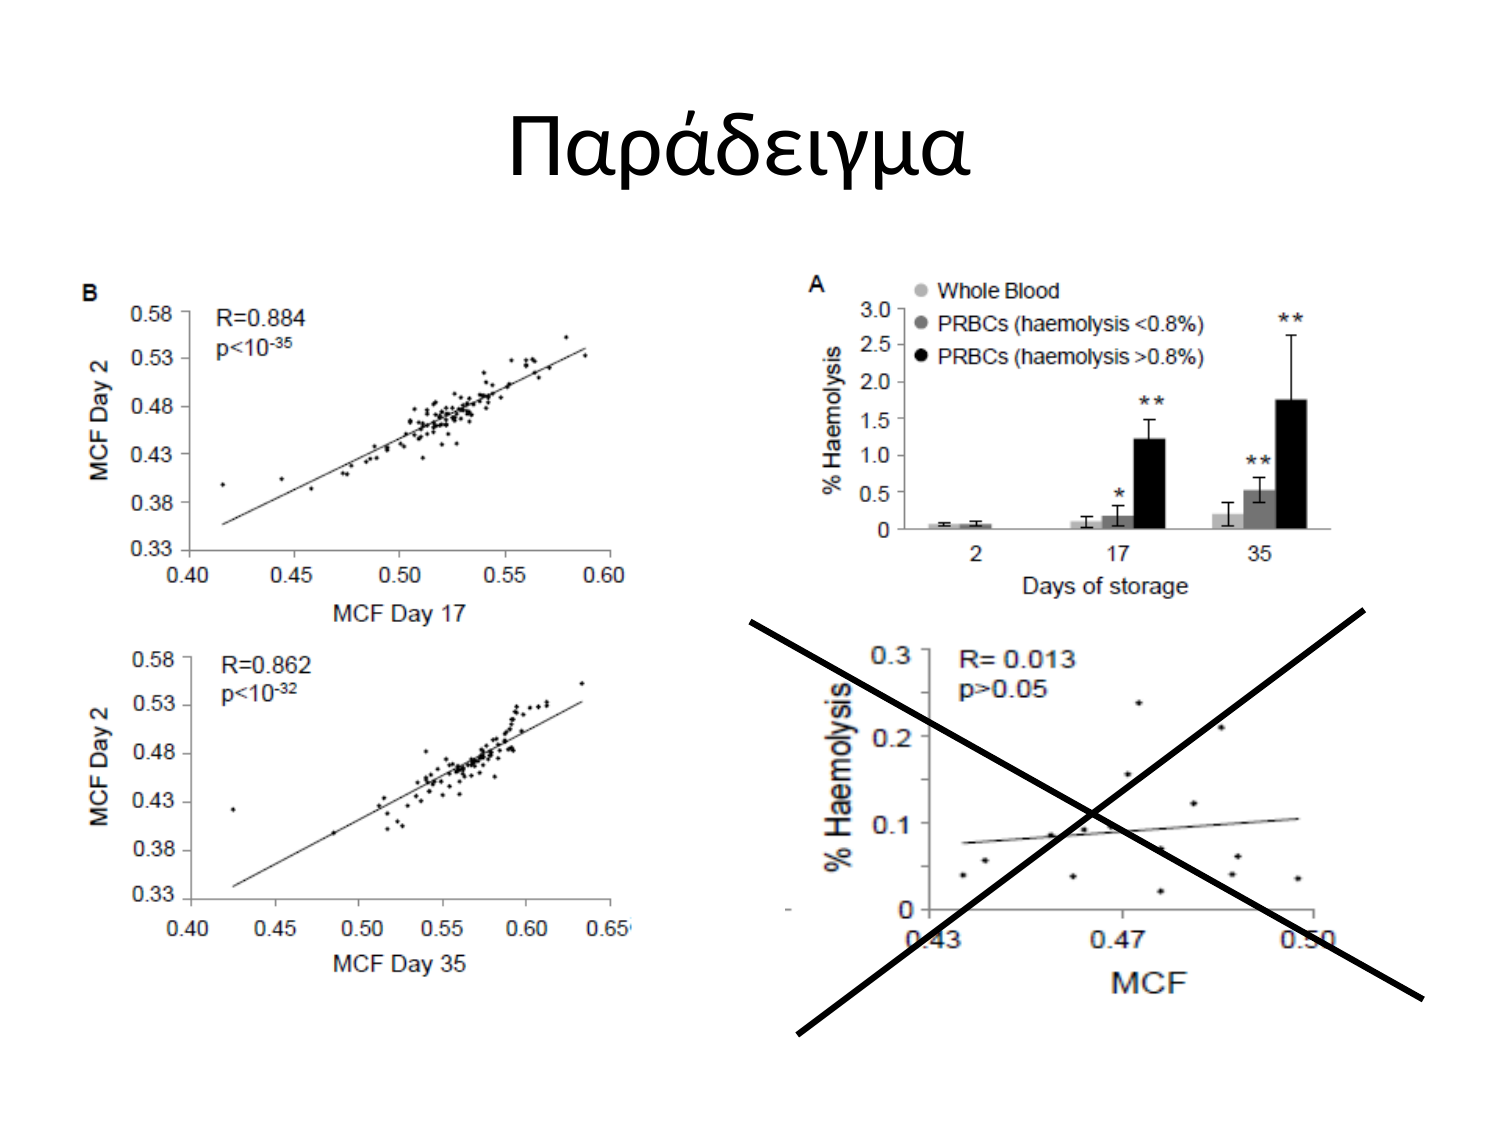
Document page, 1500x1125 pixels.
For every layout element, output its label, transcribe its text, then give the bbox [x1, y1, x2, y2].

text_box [749, 621, 791, 1000]
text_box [796, 609, 1365, 1036]
title Παράδειγμα [75, 45, 1425, 233]
picture [785, 207, 1394, 614]
picture [52, 278, 710, 980]
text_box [1369, 621, 1424, 1000]
